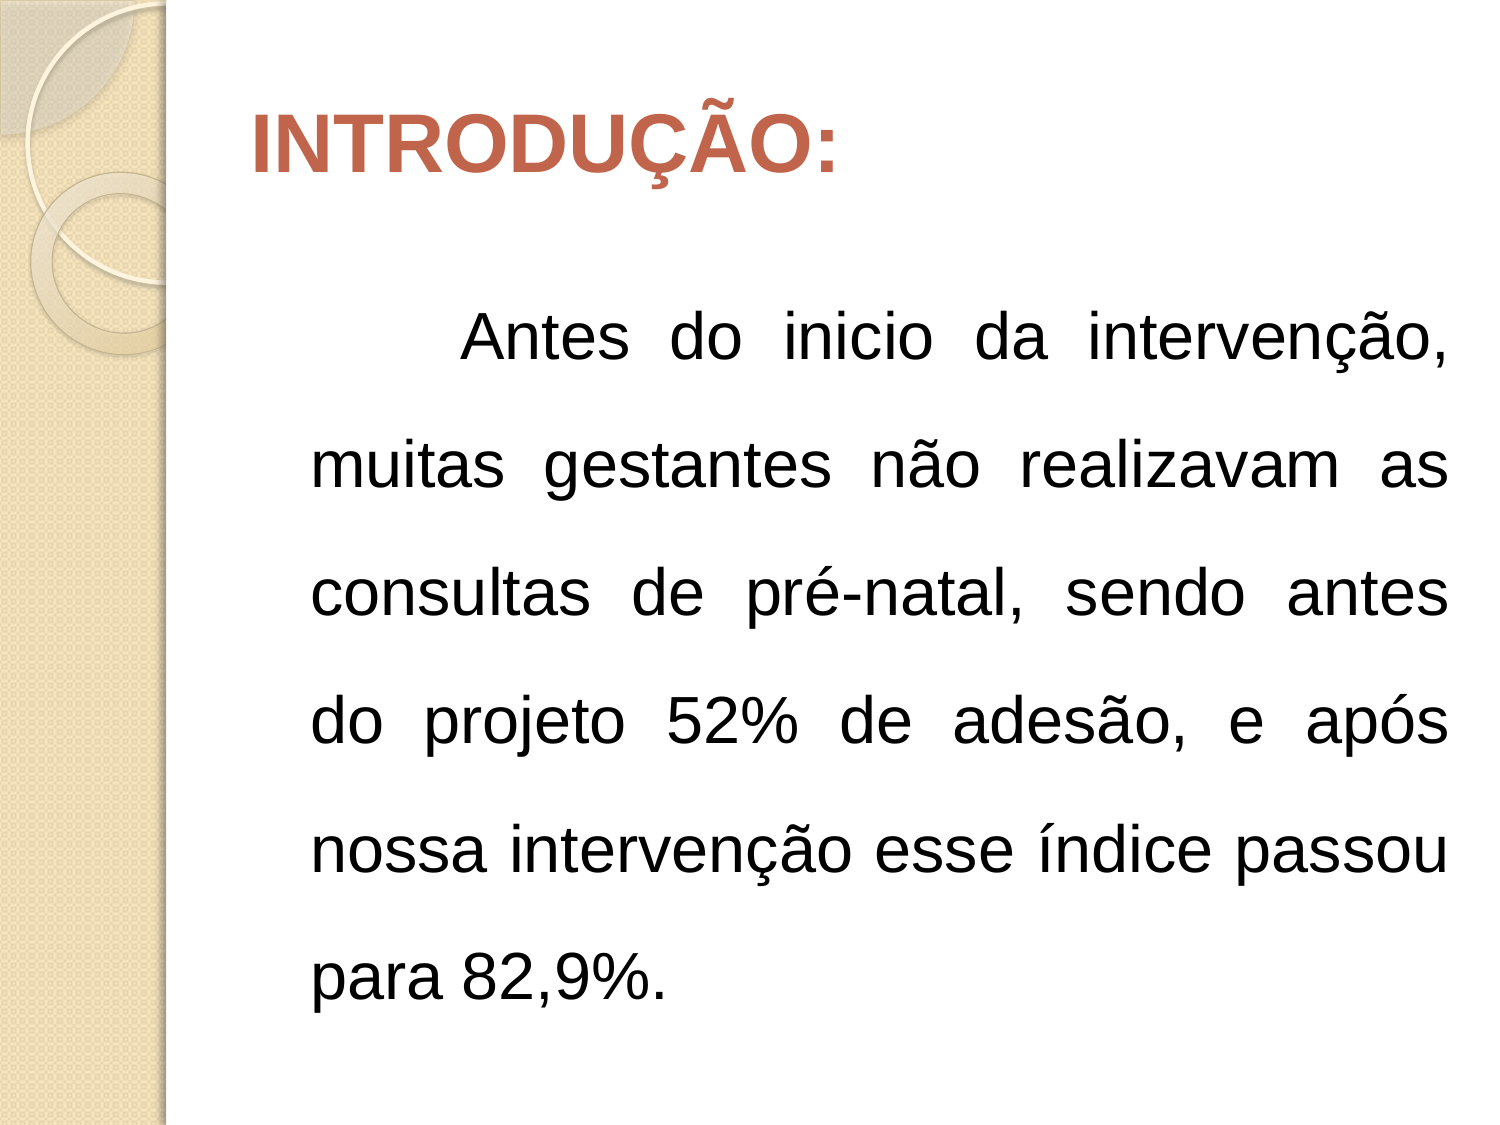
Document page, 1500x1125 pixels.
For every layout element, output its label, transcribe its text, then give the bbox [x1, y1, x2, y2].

list Antes do inicio da intervenção, muitas gestantes não realizavam as consultas de pré-natal, sendo antes do projeto 52% de adesão, e após nossa intervenção esse índice passou para 82,9%. [235, 237, 1466, 1025]
title INTRODUÇÃO: [235, 45, 1466, 233]
